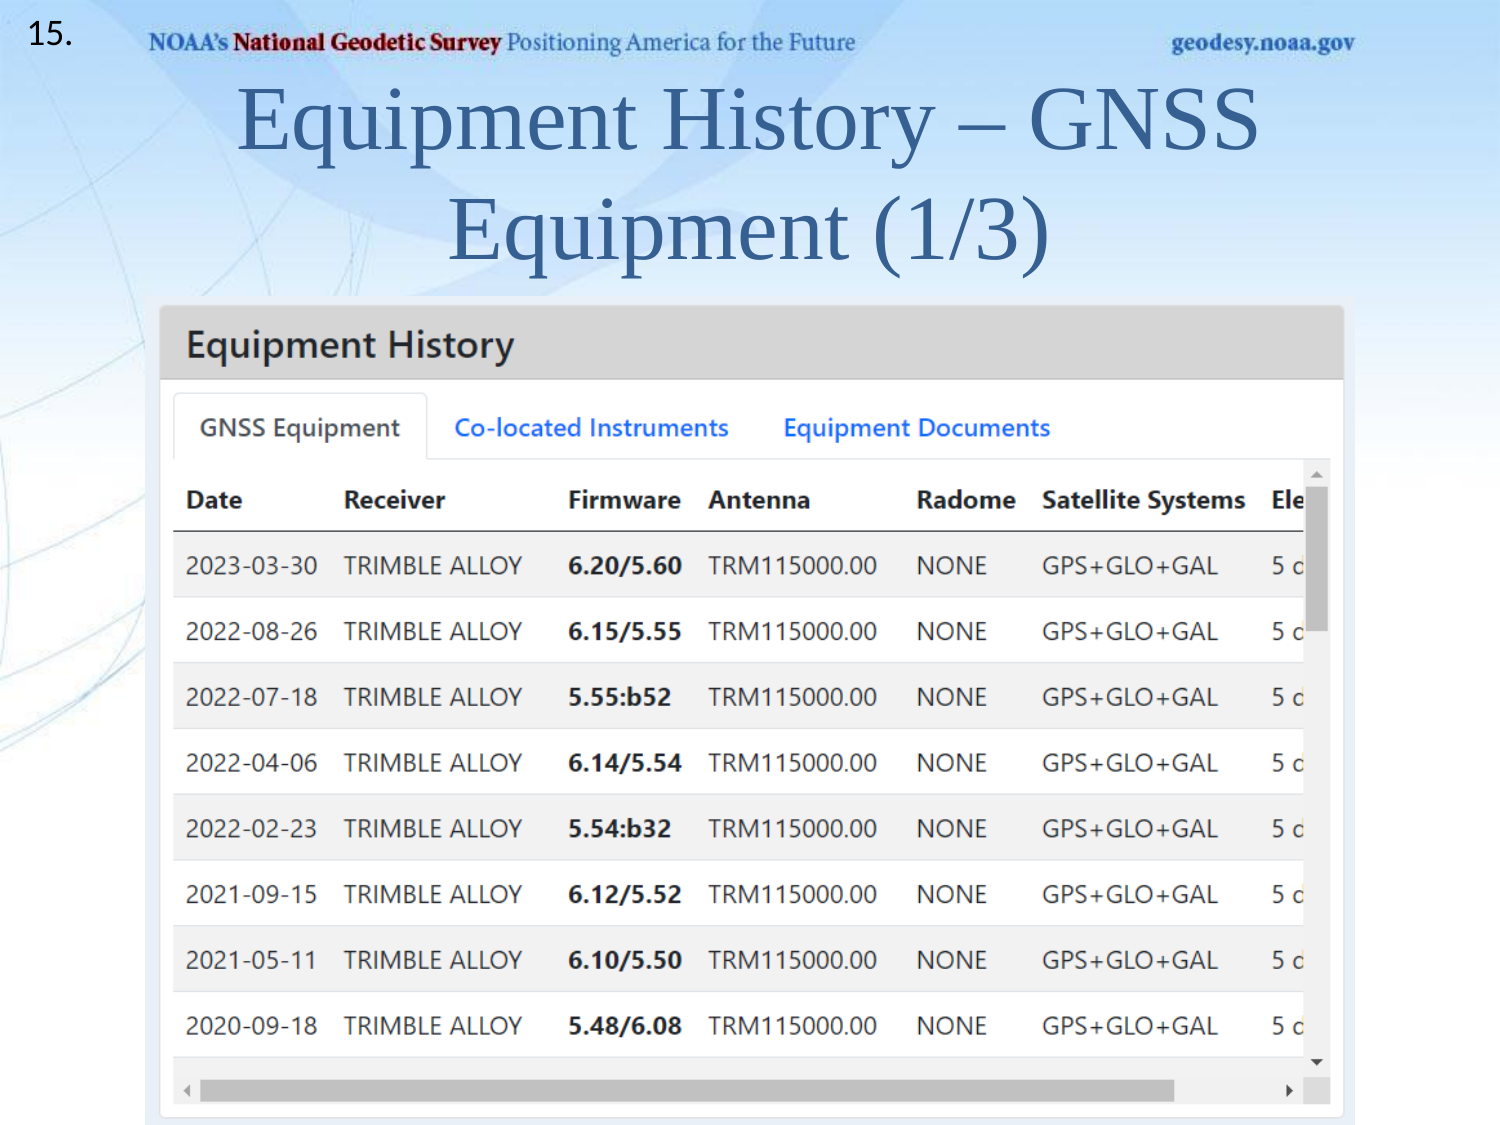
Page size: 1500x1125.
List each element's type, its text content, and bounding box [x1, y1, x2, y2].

picture [0, 0, 1500, 1125]
title Equipment History – GNSS Equipment (1/3) [75, 74, 1425, 262]
text_box 15. [11, 0, 97, 60]
